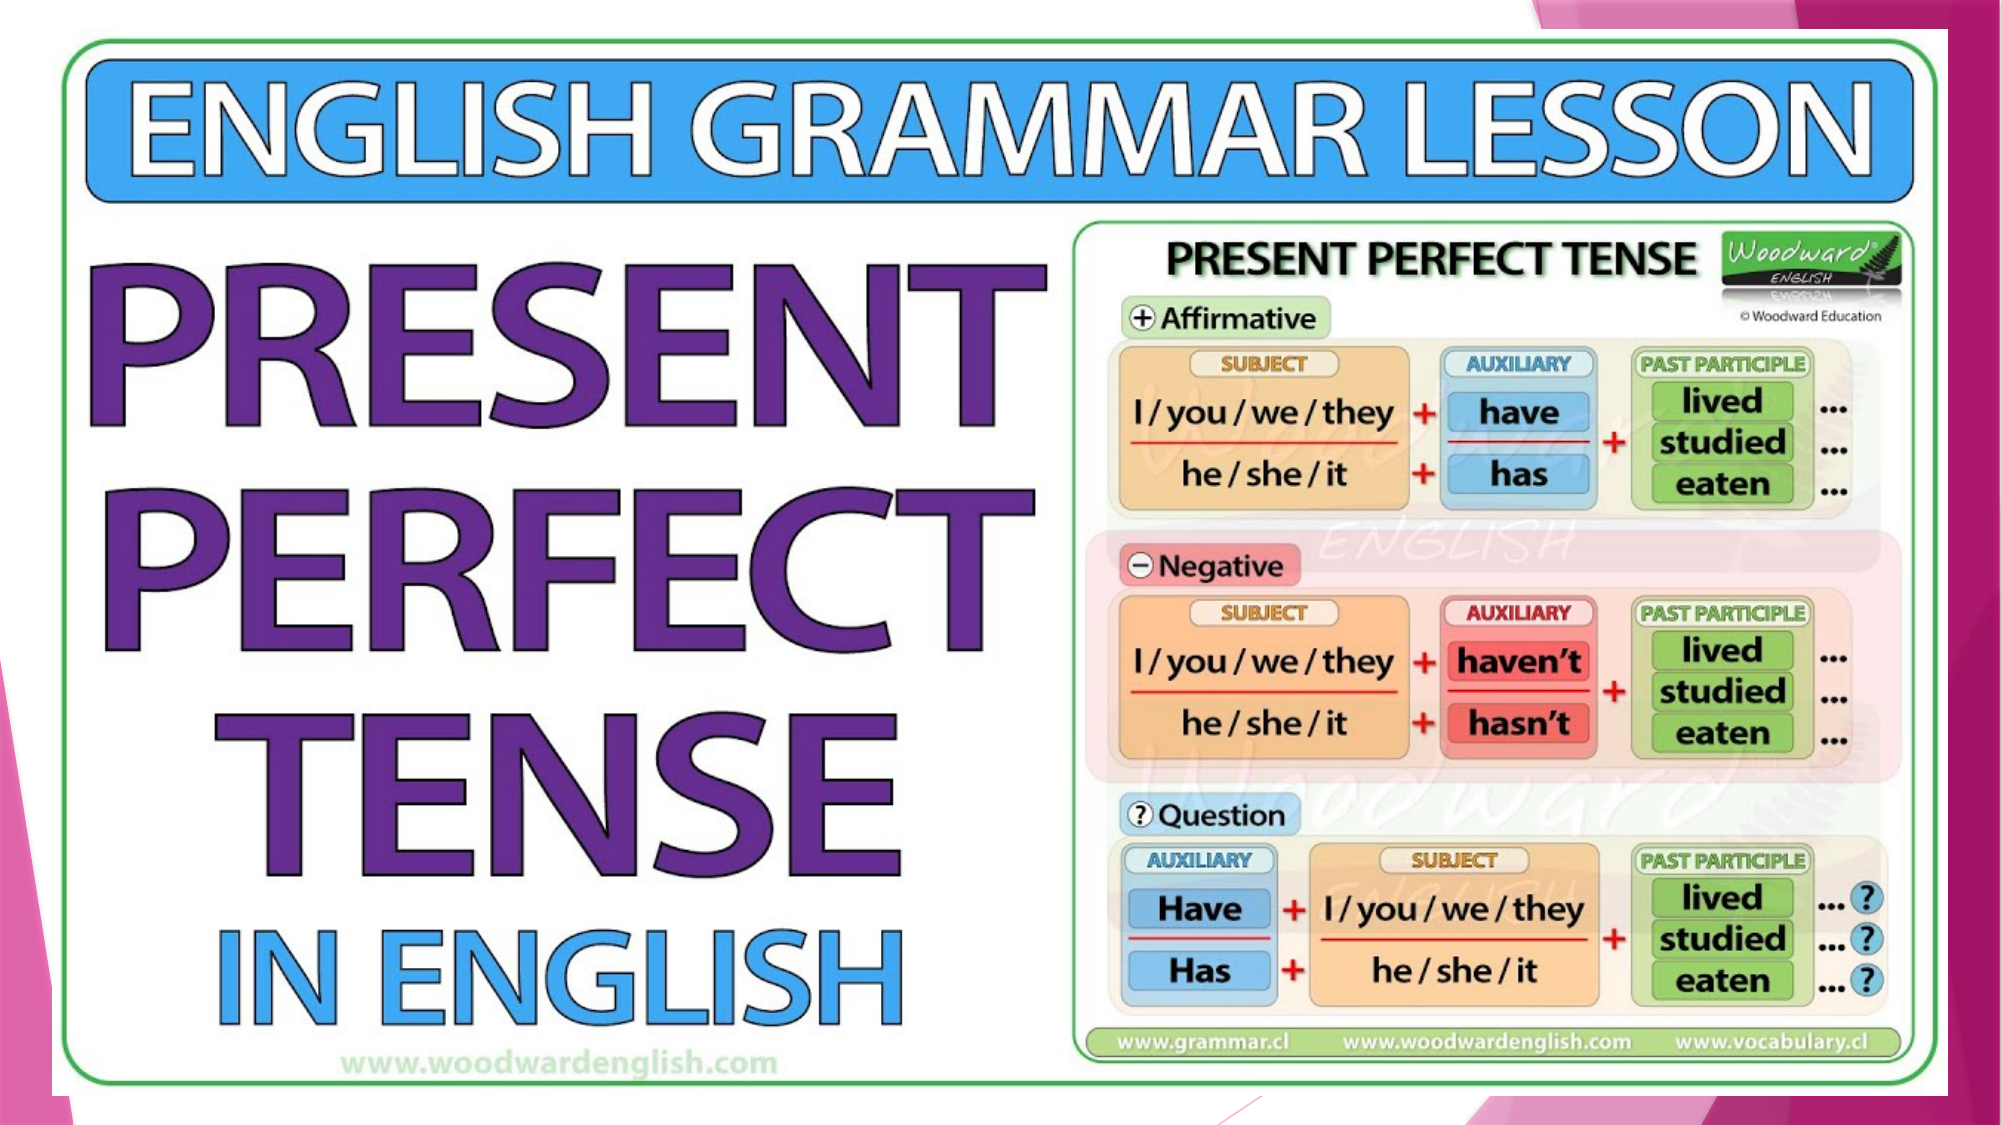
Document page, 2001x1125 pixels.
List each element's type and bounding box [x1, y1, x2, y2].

list [51, 28, 1948, 1096]
